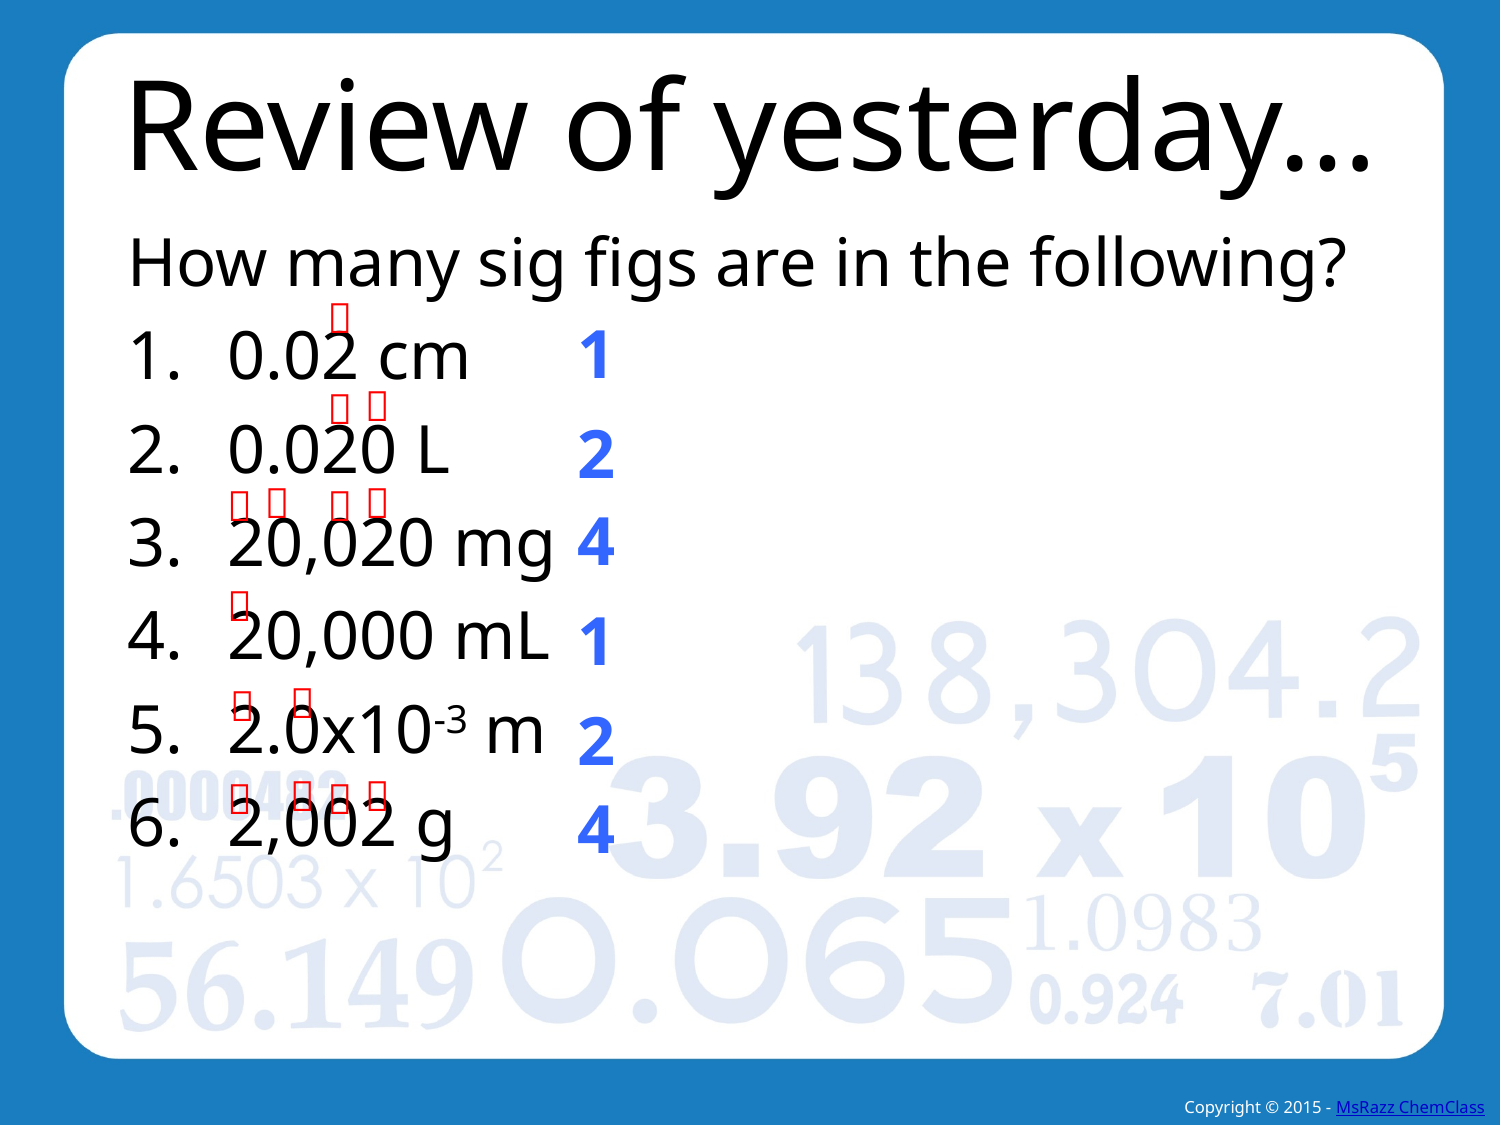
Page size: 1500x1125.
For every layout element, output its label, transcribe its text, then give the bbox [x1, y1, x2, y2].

text_box  [349, 372, 413, 438]
text_box 1 [562, 591, 638, 687]
text_box 2 [562, 691, 638, 779]
title Review of yesterday… [75, 37, 1425, 225]
text_box  [349, 469, 413, 535]
text_box  [274, 762, 338, 828]
text_box  [212, 765, 275, 830]
text_box  [312, 472, 375, 538]
text_box  [212, 572, 275, 638]
text_box 2 [562, 404, 638, 491]
list How many sig figs are in the following? 0.02 cm 0.020 L 20,020 mg 20,000 mL 2.0x10-3 m 2,002 g [112, 212, 1413, 955]
text_box  [349, 762, 413, 828]
text_box  [274, 669, 338, 735]
text_box 4 [562, 491, 638, 587]
text_box  [312, 284, 375, 350]
text_box  [212, 472, 275, 538]
text_box  [249, 469, 313, 535]
text_box  [215, 672, 278, 738]
text_box 4 [562, 779, 638, 874]
text_box 1 [562, 304, 638, 399]
picture [0, 0, 1500, 1125]
text_box  [312, 375, 375, 440]
text_box  [312, 765, 375, 830]
